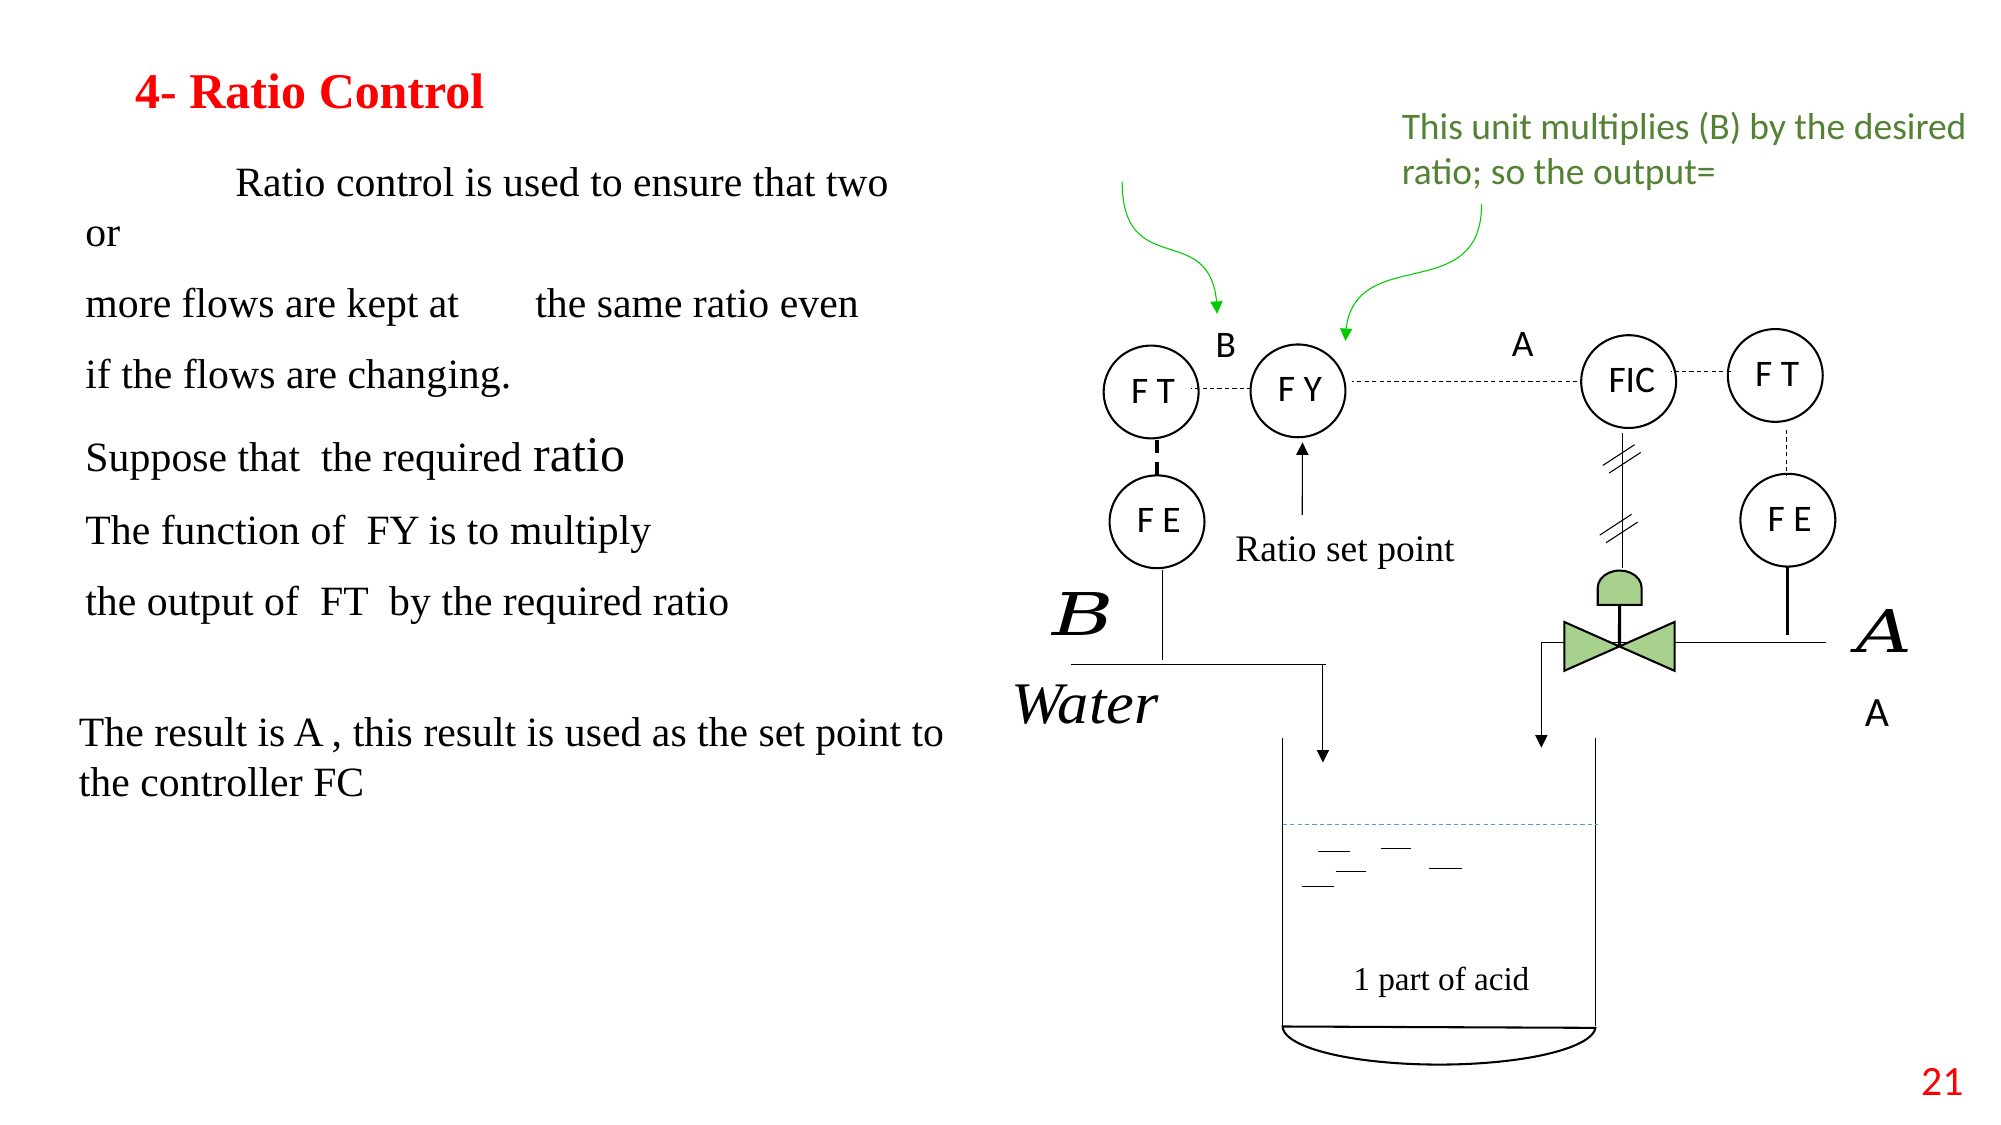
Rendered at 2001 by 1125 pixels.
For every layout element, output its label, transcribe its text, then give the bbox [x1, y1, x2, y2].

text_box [1011, 94, 1989, 1065]
slide_number 21 [1888, 1065, 1979, 1109]
text_box The result is A , this result is used as the set point to the controller FC [64, 697, 985, 812]
text_box 4- Ratio Control [120, 51, 500, 126]
